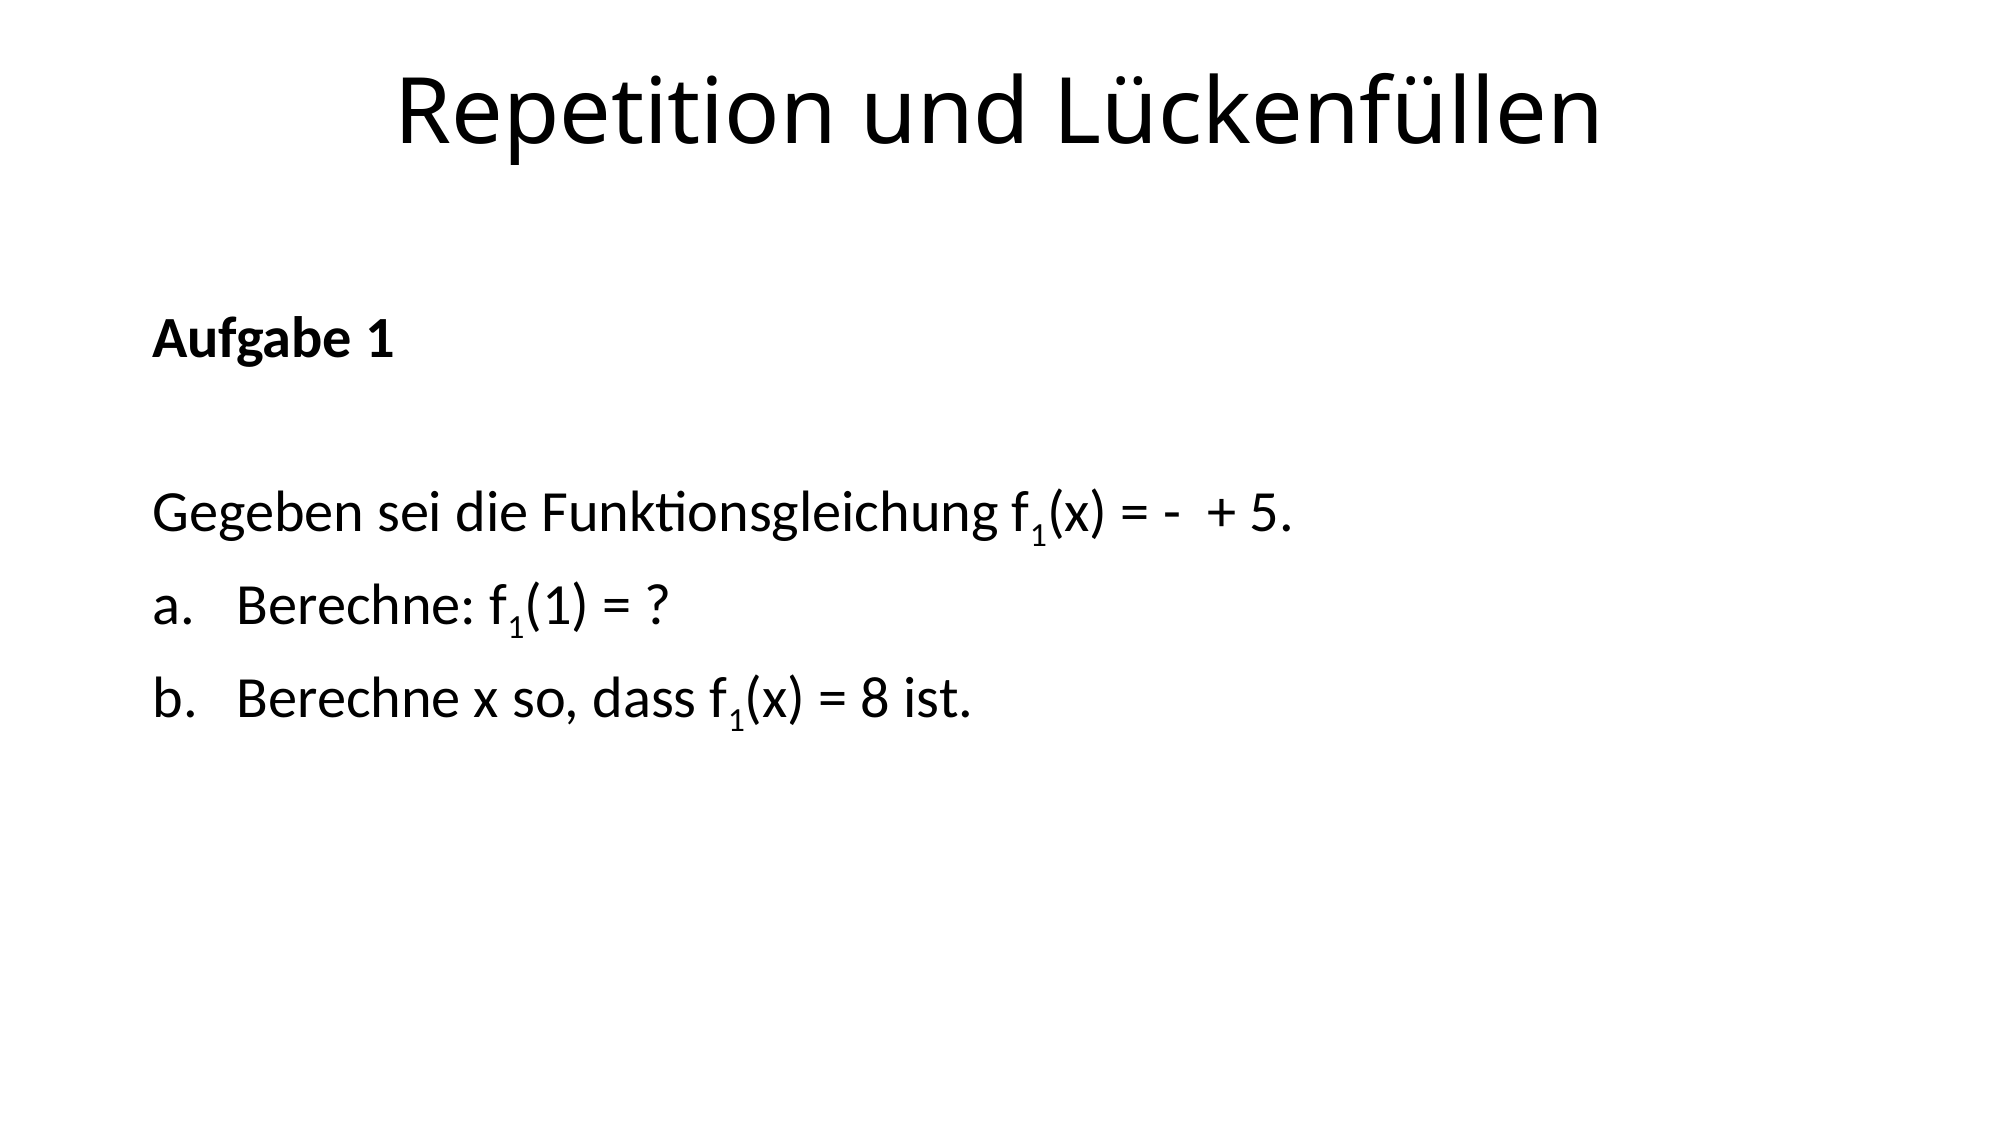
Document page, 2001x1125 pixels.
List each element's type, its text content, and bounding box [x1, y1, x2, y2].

title Repetition und Lückenfüllen [137, 59, 1863, 278]
